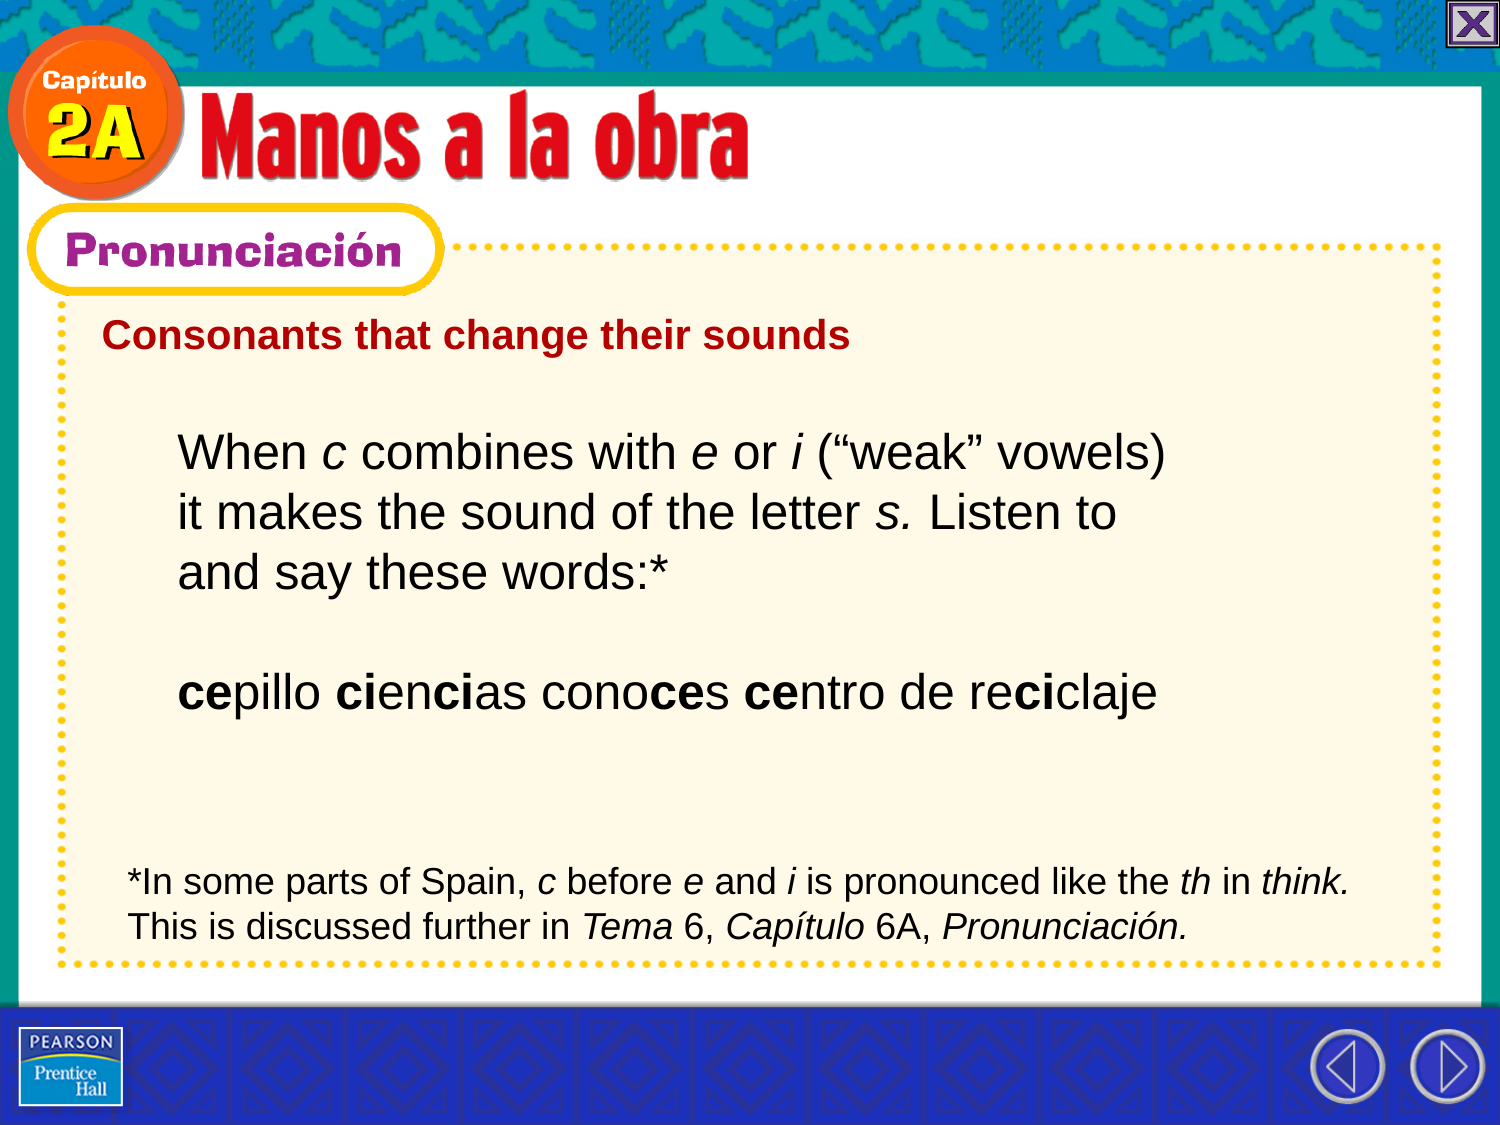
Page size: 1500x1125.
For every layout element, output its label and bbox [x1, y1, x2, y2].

text_box [0, 0, 1500, 201]
picture [0, 201, 1500, 1125]
